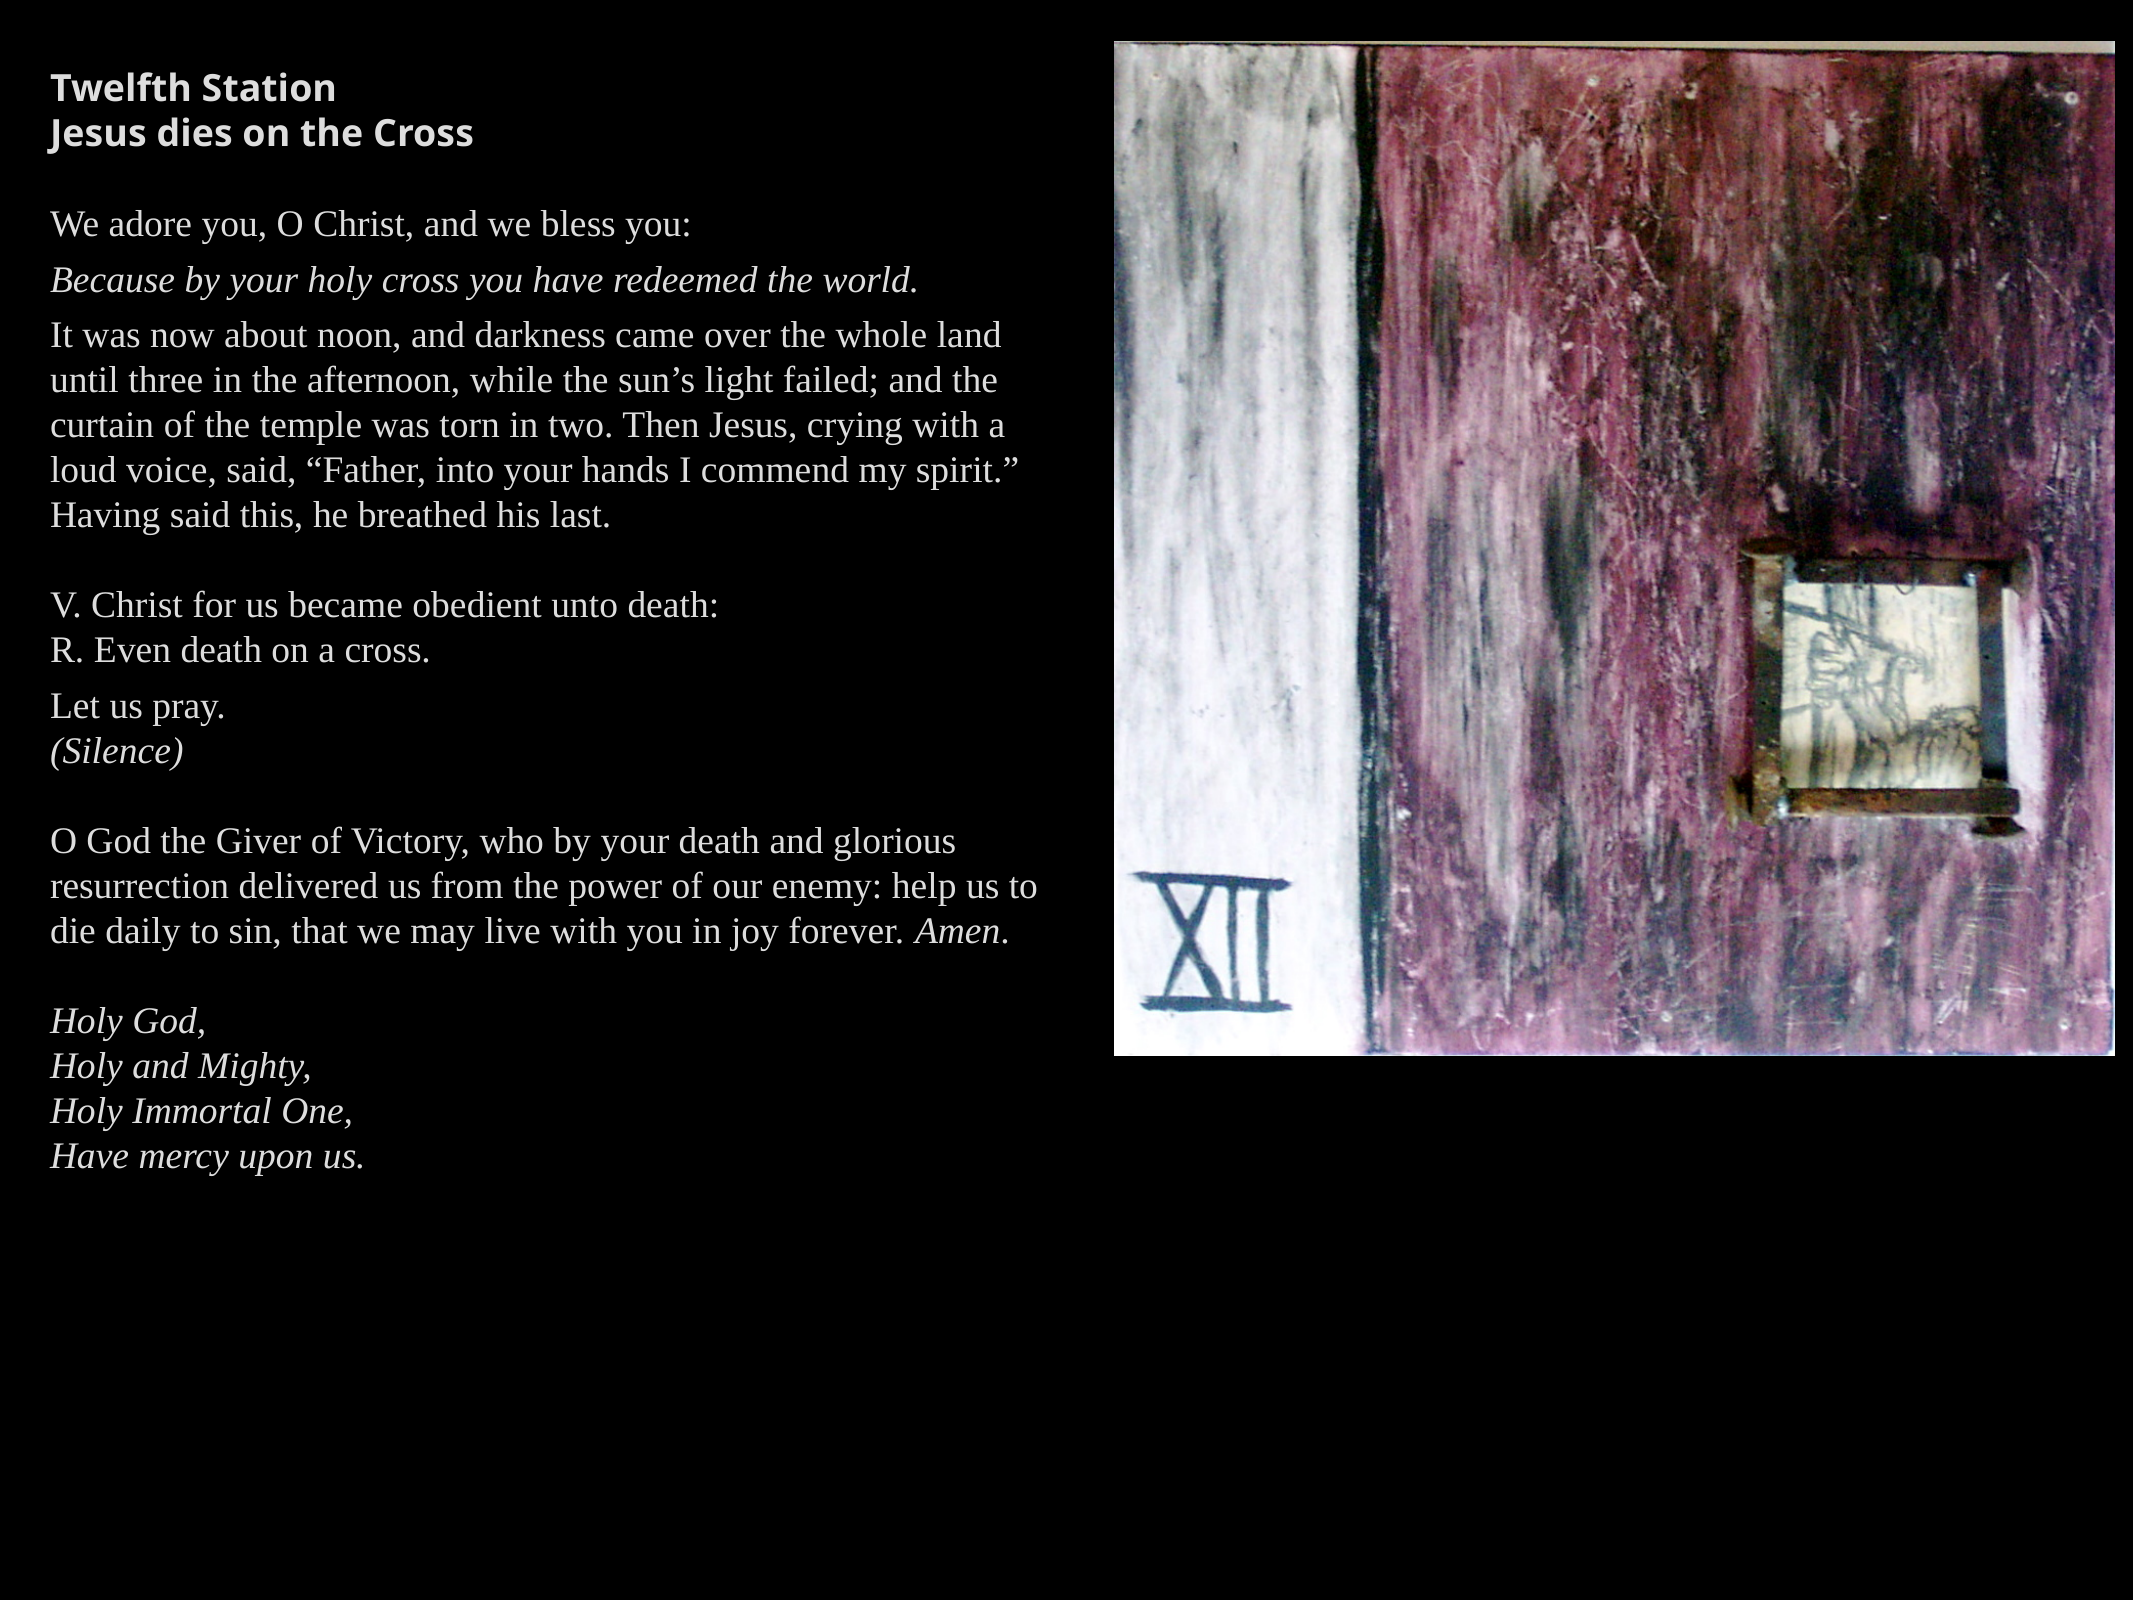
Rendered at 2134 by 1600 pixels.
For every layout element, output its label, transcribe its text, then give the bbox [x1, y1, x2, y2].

picture [1114, 41, 2115, 1057]
text_box Twelfth Station Jesus dies on the Cross We adore you, O Christ, and we bless you: Because by your holy cross you have redeemed the world. It was now about noon, and darkness came over the whole land until three in the afternoon, while the sun’s light failed; and the curtain of the temple was torn in two. Then Jesus, crying with a loud voice, said, “Father, into your hands I commend my spirit.” Having said this, he breathed his last. V. Christ for us became obedient unto death: R. Even death on a cross. Let us pray. (Silence) O God the Giver of Victory, who by your death and glorious resurrection delivered us from the power of our enemy: help us to die daily to sin, that we may live with you in joy forever. Amen. Holy God, Holy and Mighty, Holy Immortal One, Have mercy upon us. [41, 56, 1084, 1184]
